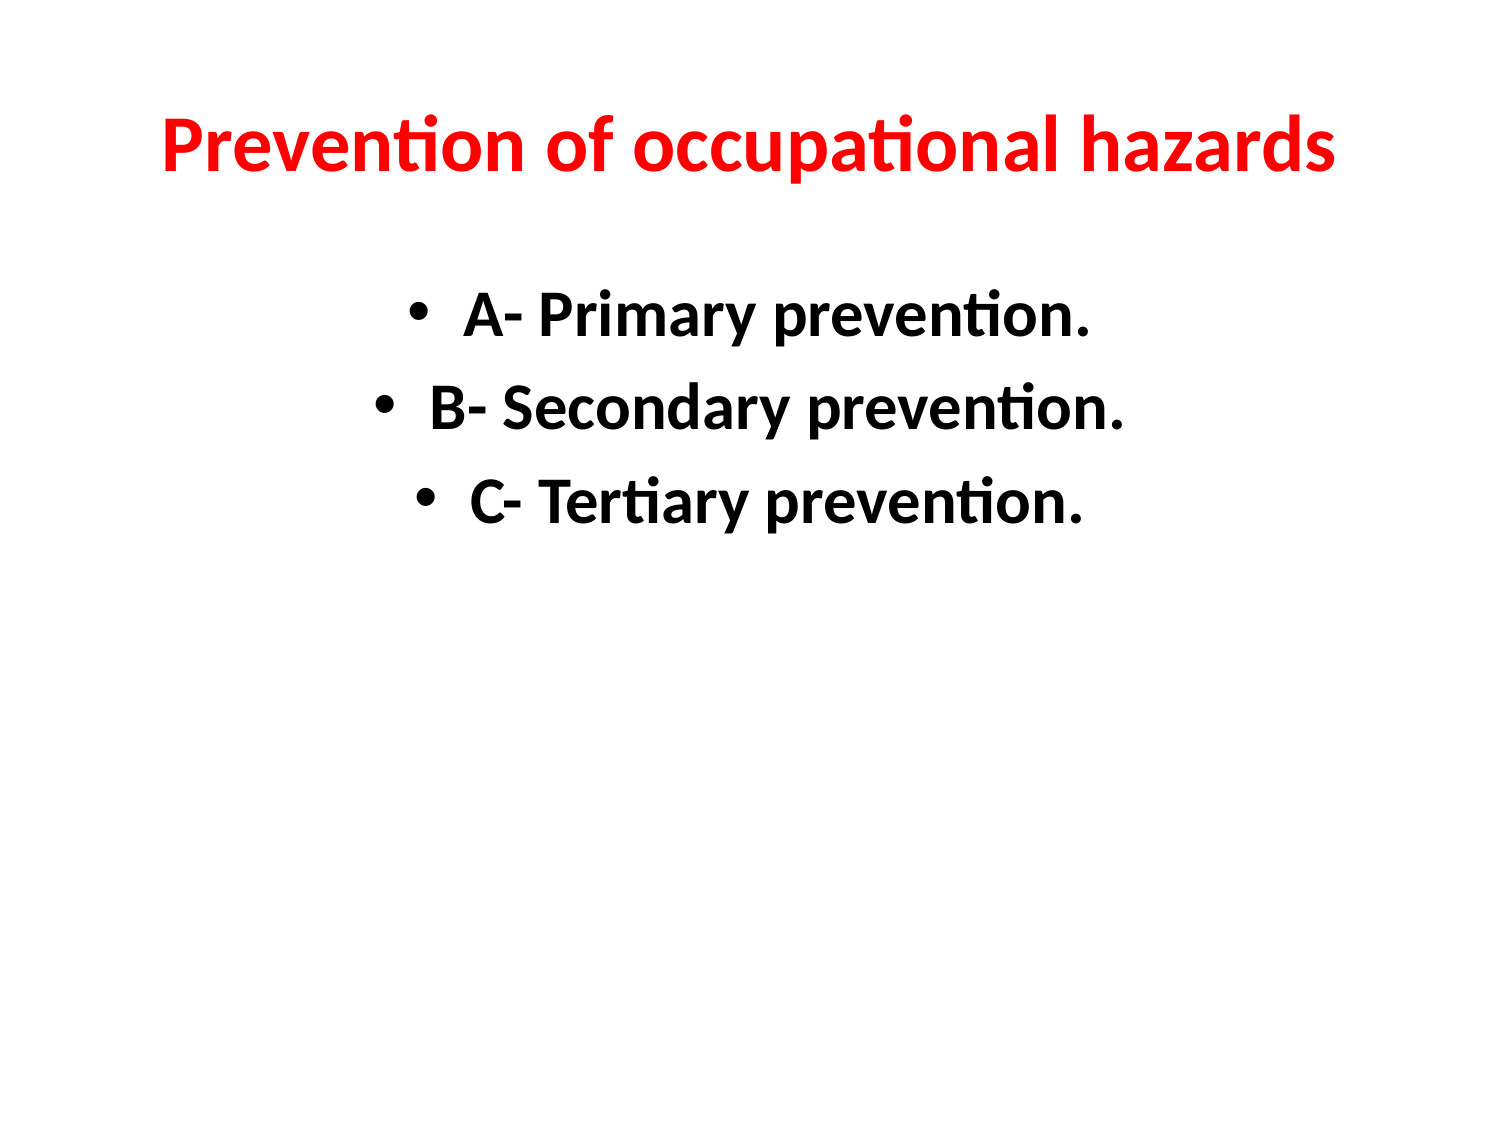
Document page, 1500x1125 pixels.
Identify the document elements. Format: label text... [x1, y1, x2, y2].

list A- Primary prevention. B- Secondary prevention. C- Tertiary prevention. [75, 262, 1425, 1005]
title Prevention of occupational hazards [75, 45, 1425, 233]
